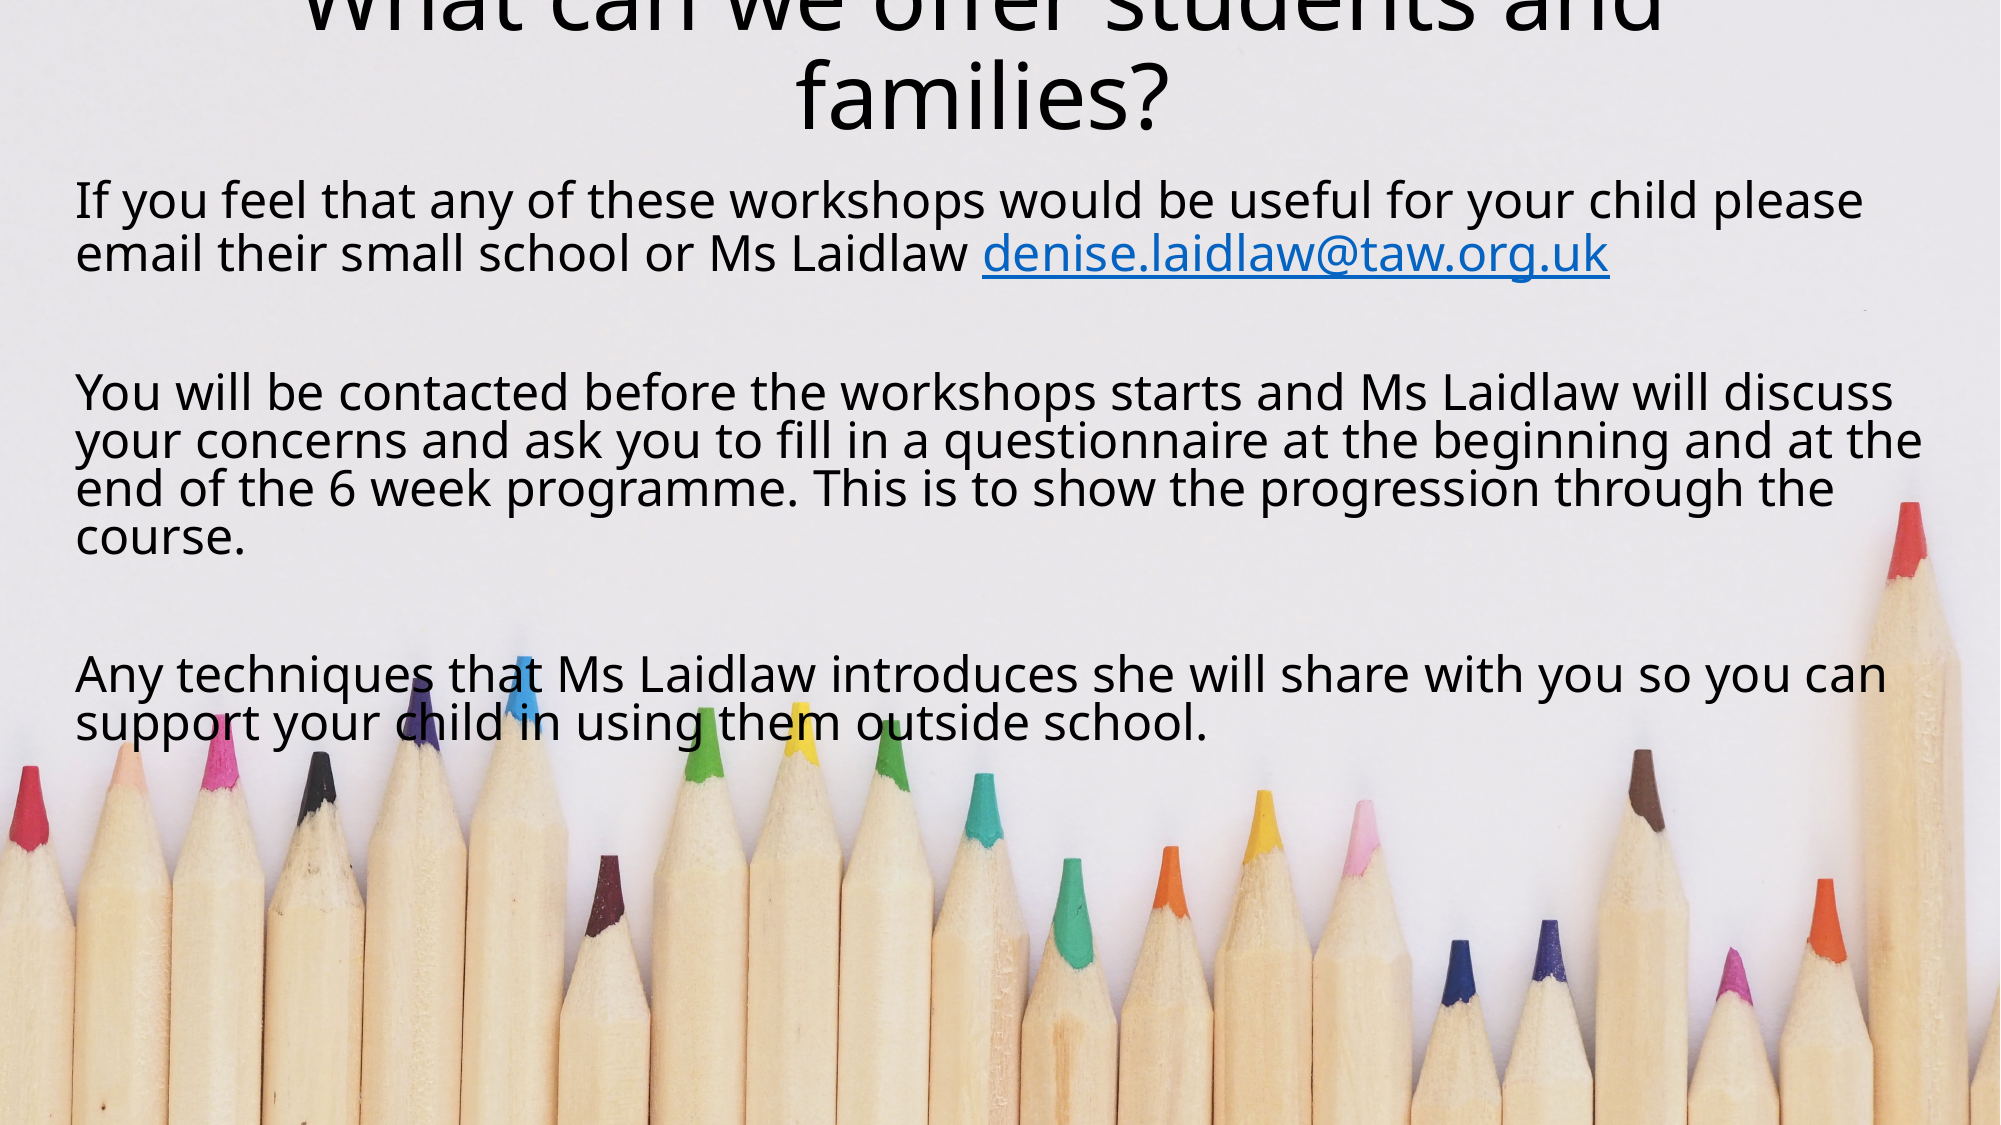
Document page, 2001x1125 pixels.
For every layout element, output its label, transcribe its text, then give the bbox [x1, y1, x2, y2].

picture [0, 0, 2001, 1125]
subtitle If you feel that any of these workshops would be useful for your child please email their small school or Ms Laidlaw denise.laidlaw@taw.org.uk You will be contacted before the workshops starts and Ms Laidlaw will discuss your concerns and ask you to fill in a questionnaire at the beginning and at the end of the 6 week programme. This is to show the progression through the course. Any techniques that Ms Laidlaw introduces she will share with you so you can support your child in using them outside school. [23, 172, 1977, 754]
title What can we offer students and families? [138, 37, 1829, 157]
